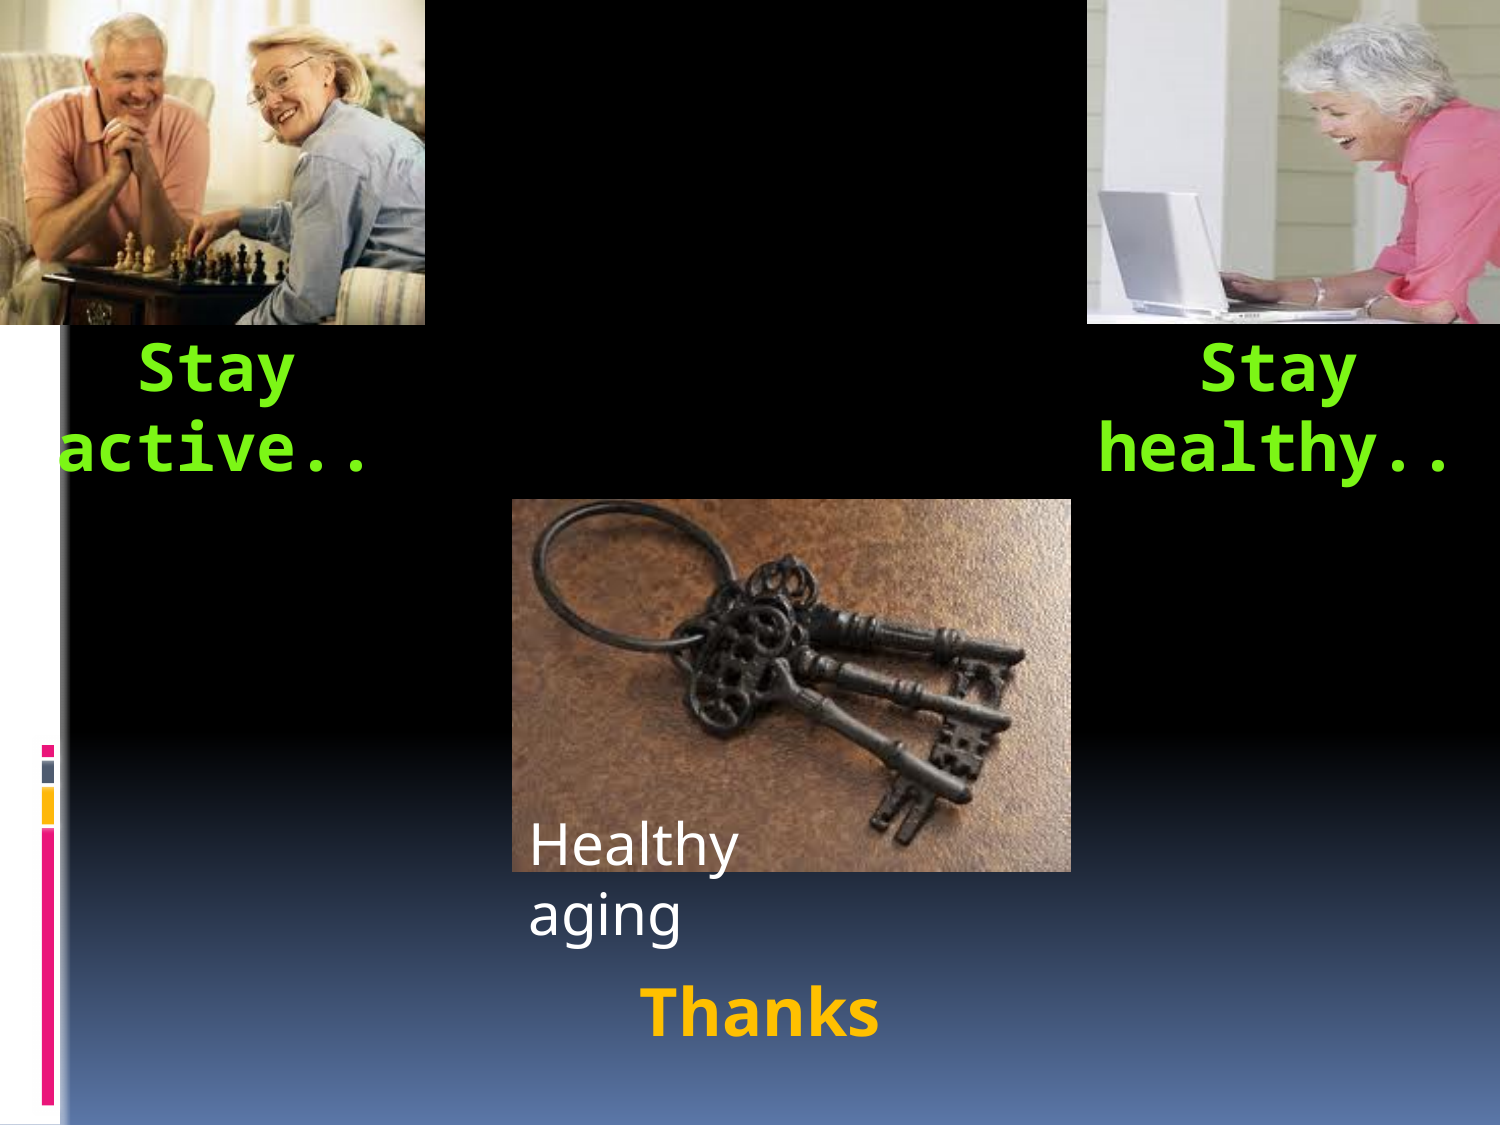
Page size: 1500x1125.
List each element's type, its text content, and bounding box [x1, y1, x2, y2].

text_box Stay healthy.. [1049, 324, 1500, 500]
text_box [511, 499, 1071, 887]
picture [1087, 0, 1500, 324]
text_box Stay active.. [0, 335, 425, 500]
text_box Thanks [624, 962, 1025, 1058]
picture [0, 0, 426, 326]
